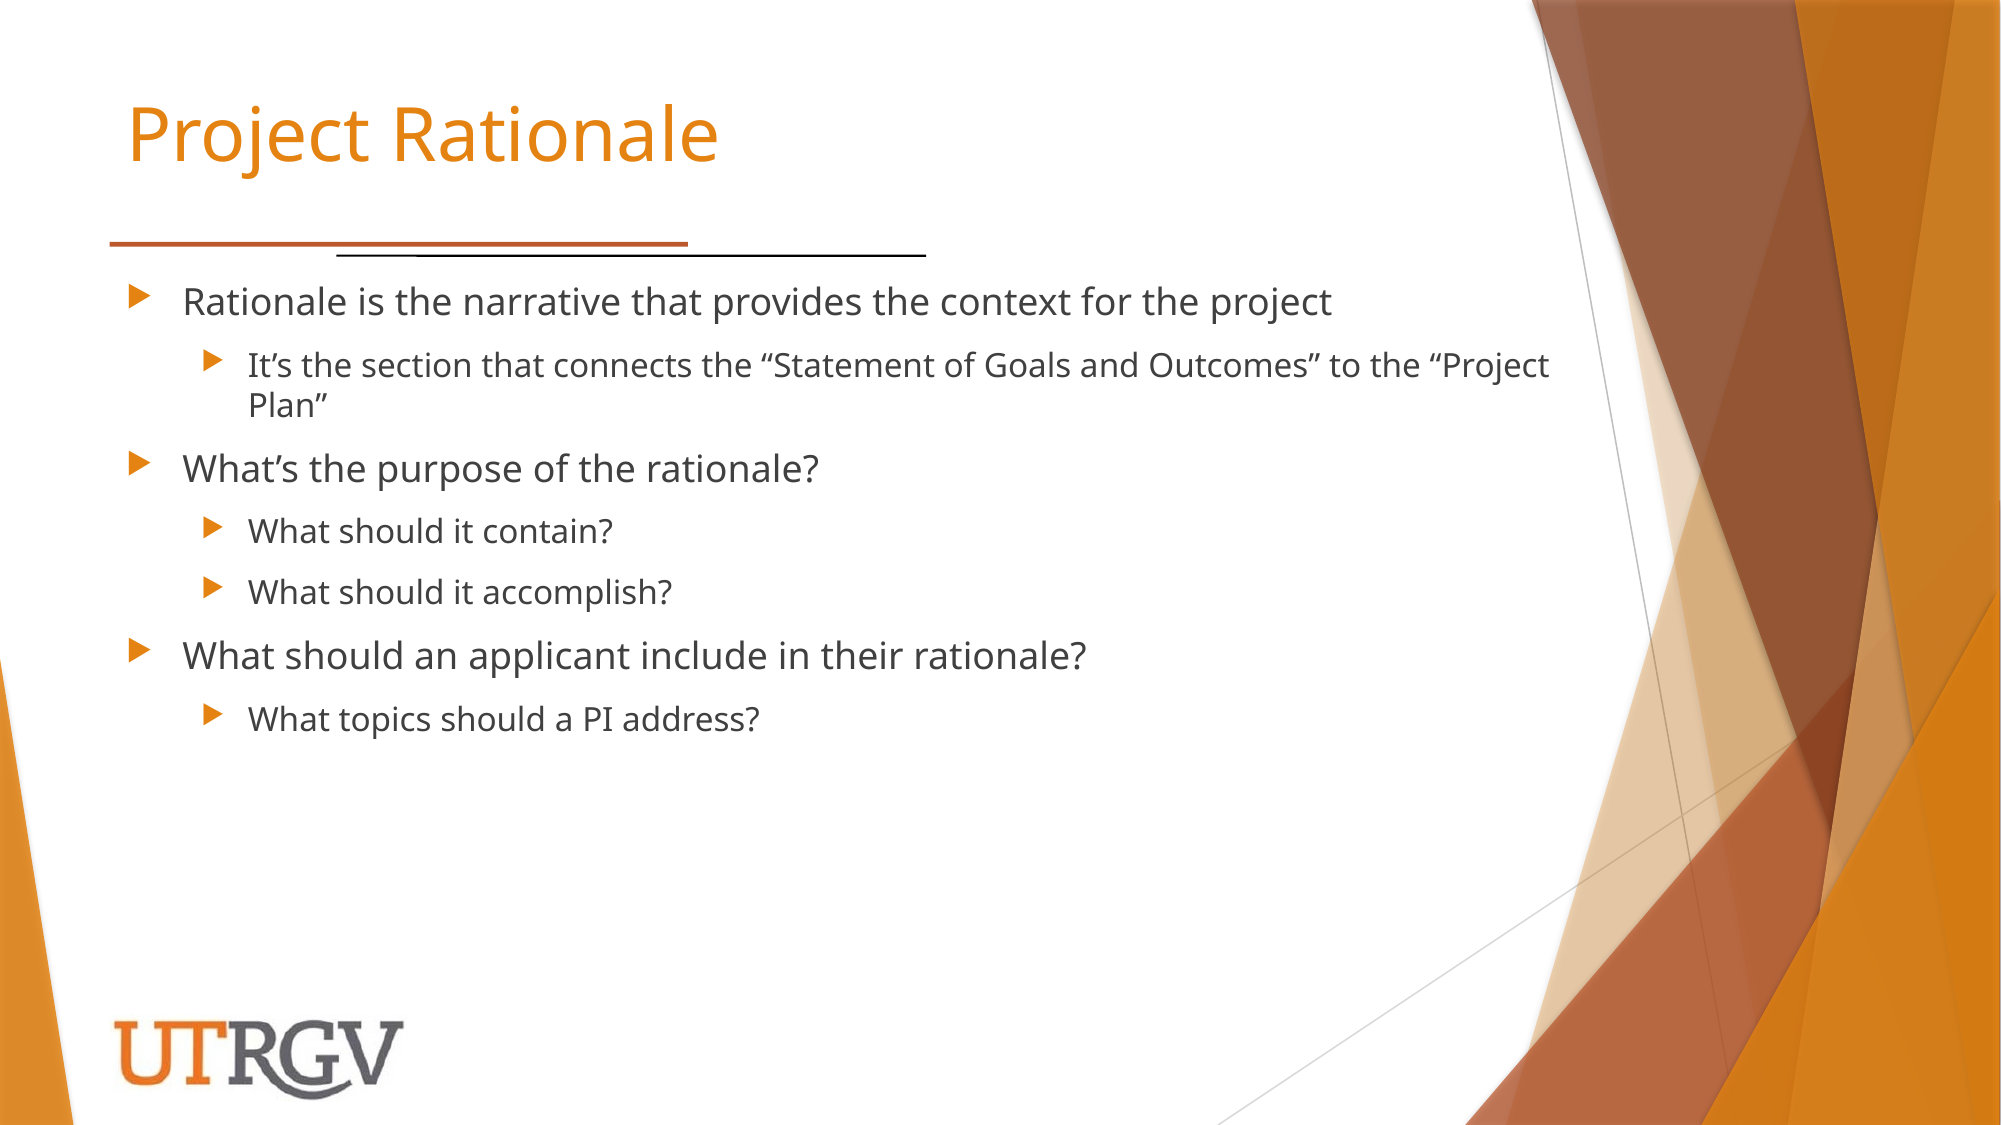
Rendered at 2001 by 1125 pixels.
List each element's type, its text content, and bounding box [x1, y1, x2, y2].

list Rationale is the narrative that provides the context for the project It’s the section that connects the “Statement of Goals and Outcomes” to the “Project Plan” What’s the purpose of the rationale? What should it contain? What should it accomplish? What should an applicant include in their rationale? What topics should a PI address? [111, 270, 1623, 991]
picture [109, 1014, 407, 1102]
title Project Rationale [111, 42, 1623, 221]
